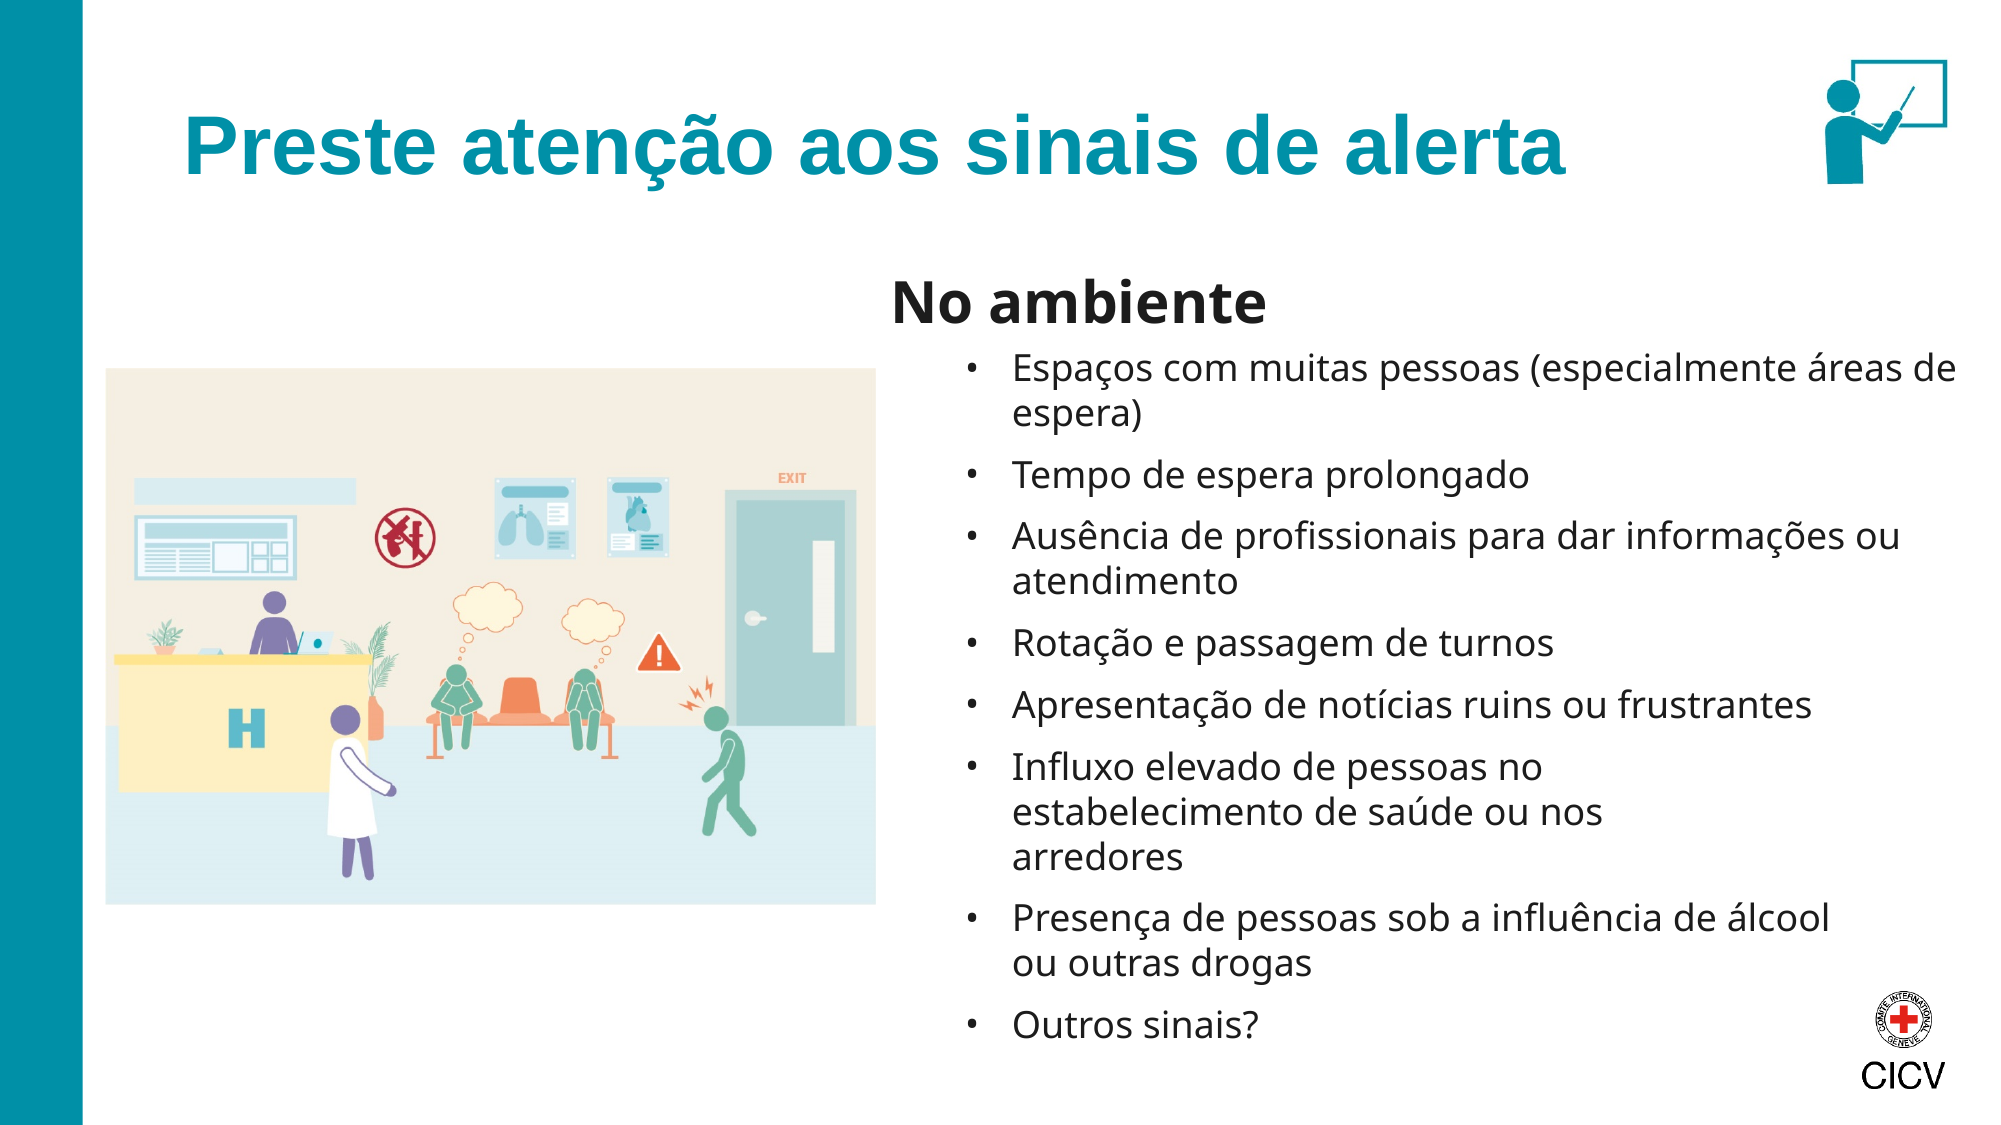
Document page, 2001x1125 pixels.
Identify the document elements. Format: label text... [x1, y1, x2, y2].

picture [1808, 43, 1956, 191]
picture [105, 368, 876, 905]
title Preste atenção aos sinais de alerta [168, 47, 1762, 235]
text_box No ambiente Espaços com muitas pessoas (especialmente áreas de espera) Tempo de espera prolongado Ausência de profissionais para dar informações ou atendimento Rotação e passagem de turnos Apresentação de notícias ruins ou frustrantes Influxo elevado de pessoas no estabelecimento de saúde ou nos arredores Presença de pessoas sob a influência de álcool ou outras drogas Outros sinais? [875, 265, 1985, 1049]
picture [1862, 1049, 1945, 1089]
